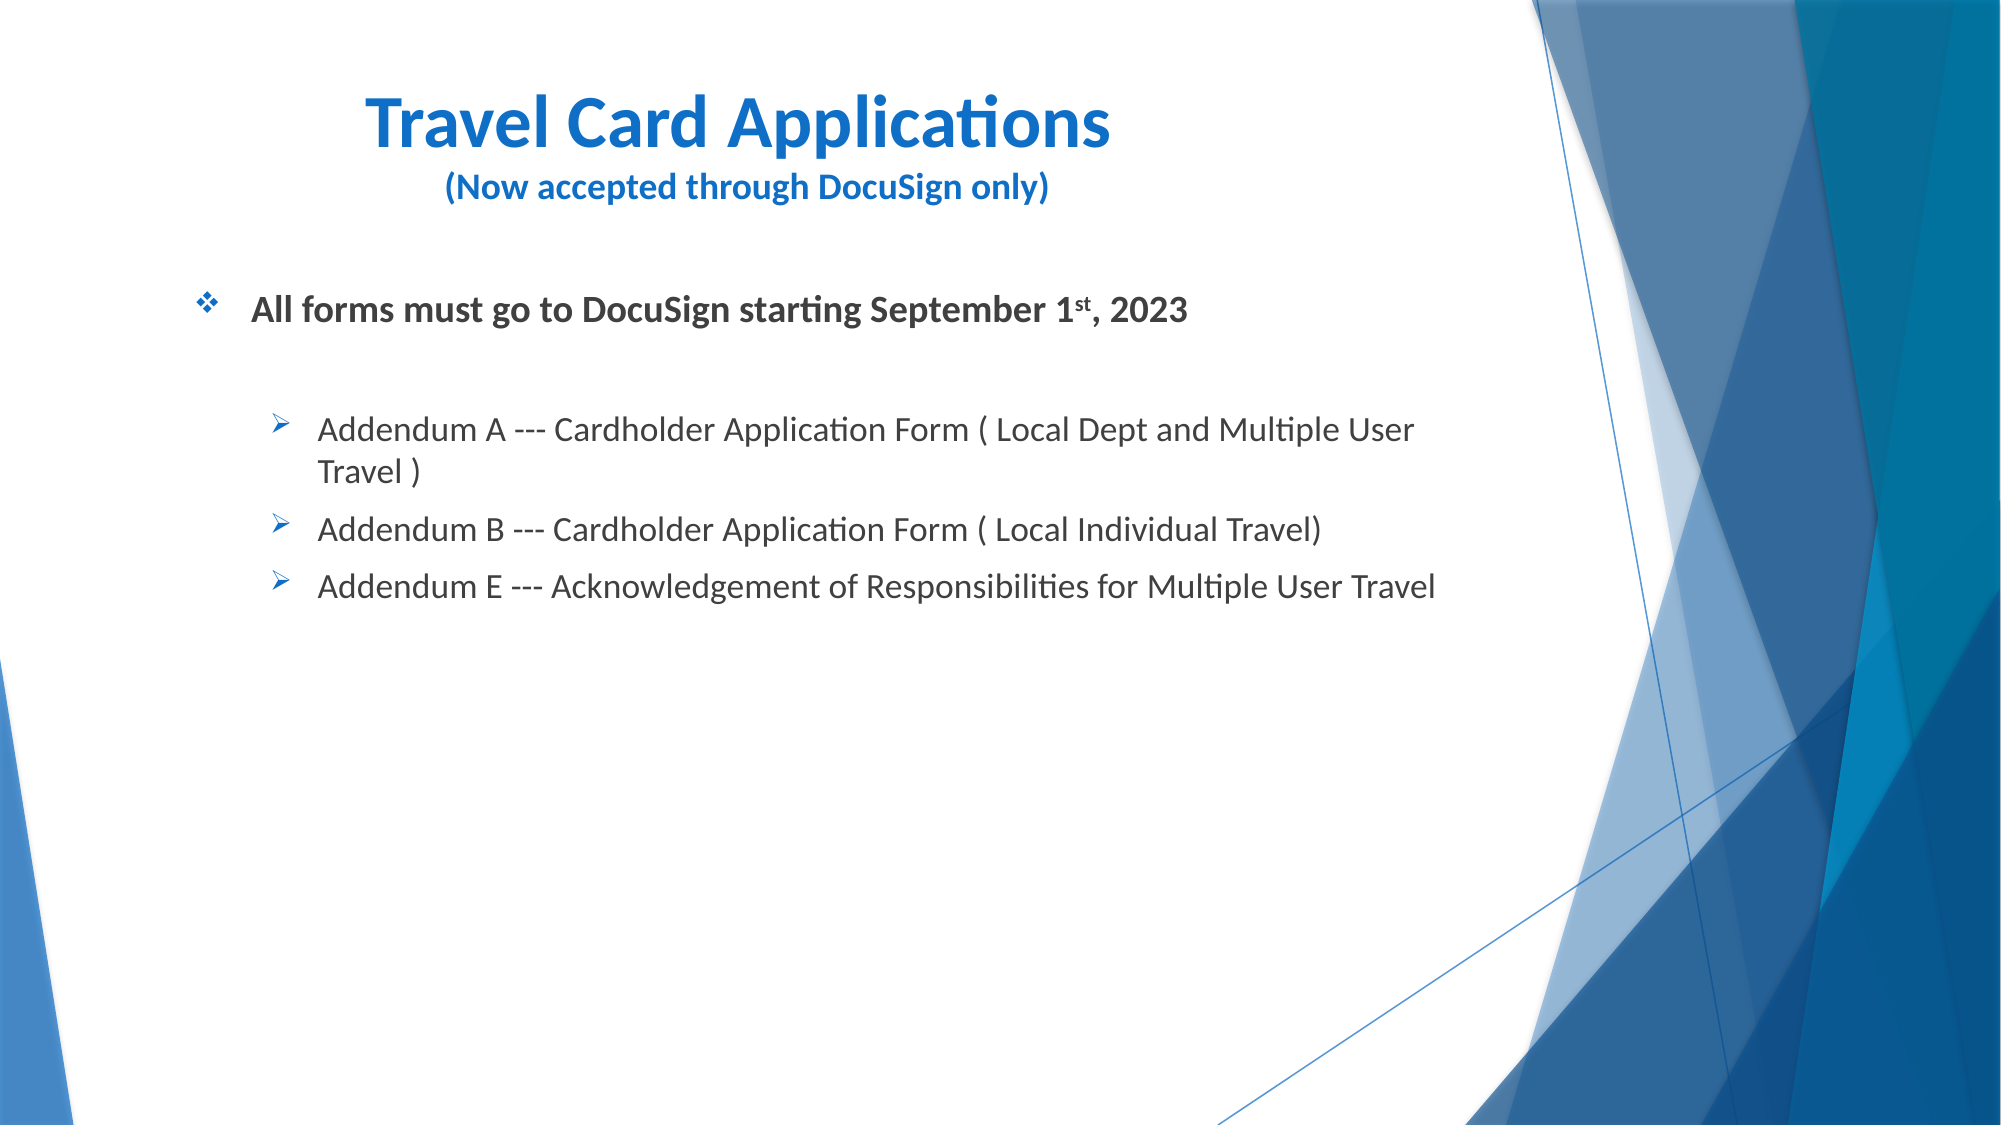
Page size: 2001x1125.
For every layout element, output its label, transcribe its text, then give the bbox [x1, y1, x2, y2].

title Travel Card Applications (Now accepted through DocuSign only) [105, 64, 1390, 228]
list All forms must go to DocuSign starting September 1st, 2023 Addendum A --- Cardholder Application Form ( Local Dept and Multiple User Travel ) Addendum B --- Cardholder Application Form ( Local Individual Travel) Addendum E --- Acknowledgement of Responsibilities for Multiple User Travel [179, 276, 1464, 622]
